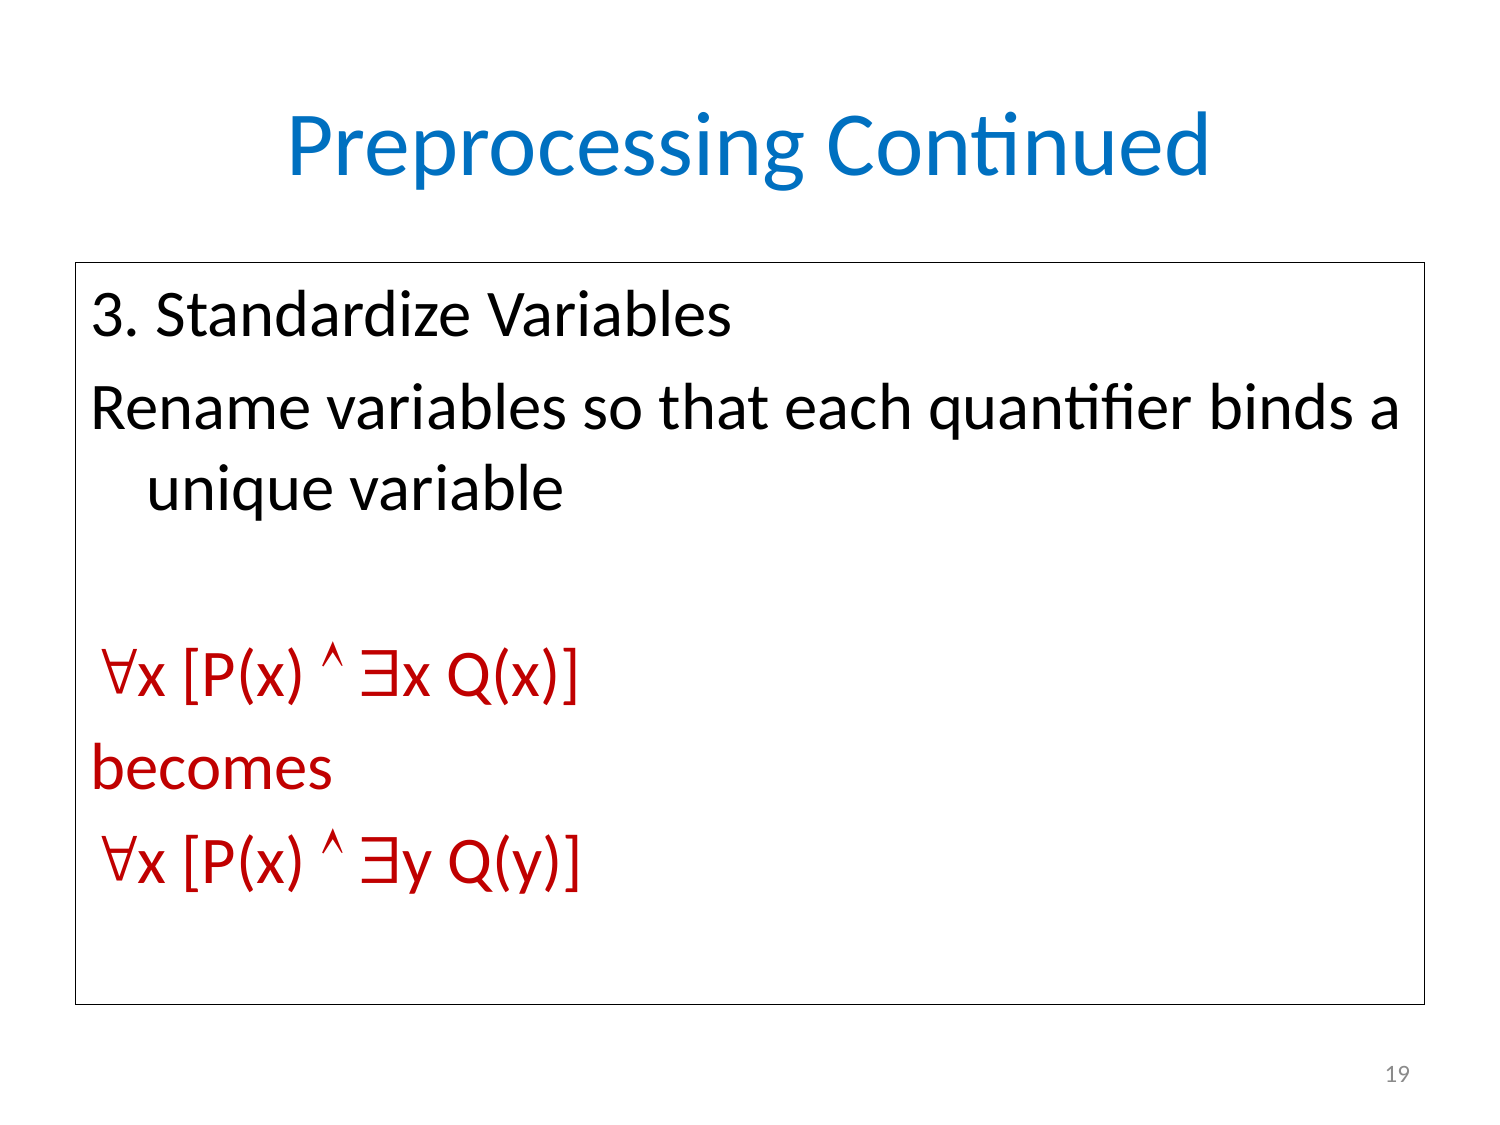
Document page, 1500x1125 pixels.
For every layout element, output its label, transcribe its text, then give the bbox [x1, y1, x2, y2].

title Preprocessing Continued [75, 45, 1425, 233]
list 3. Standardize Variables Rename variables so that each quantifier binds a unique variable x [P(x)  x Q(x)] becomes x [P(x)  y Q(y)] [75, 262, 1425, 1005]
slide_number 19 [1074, 1042, 1425, 1103]
